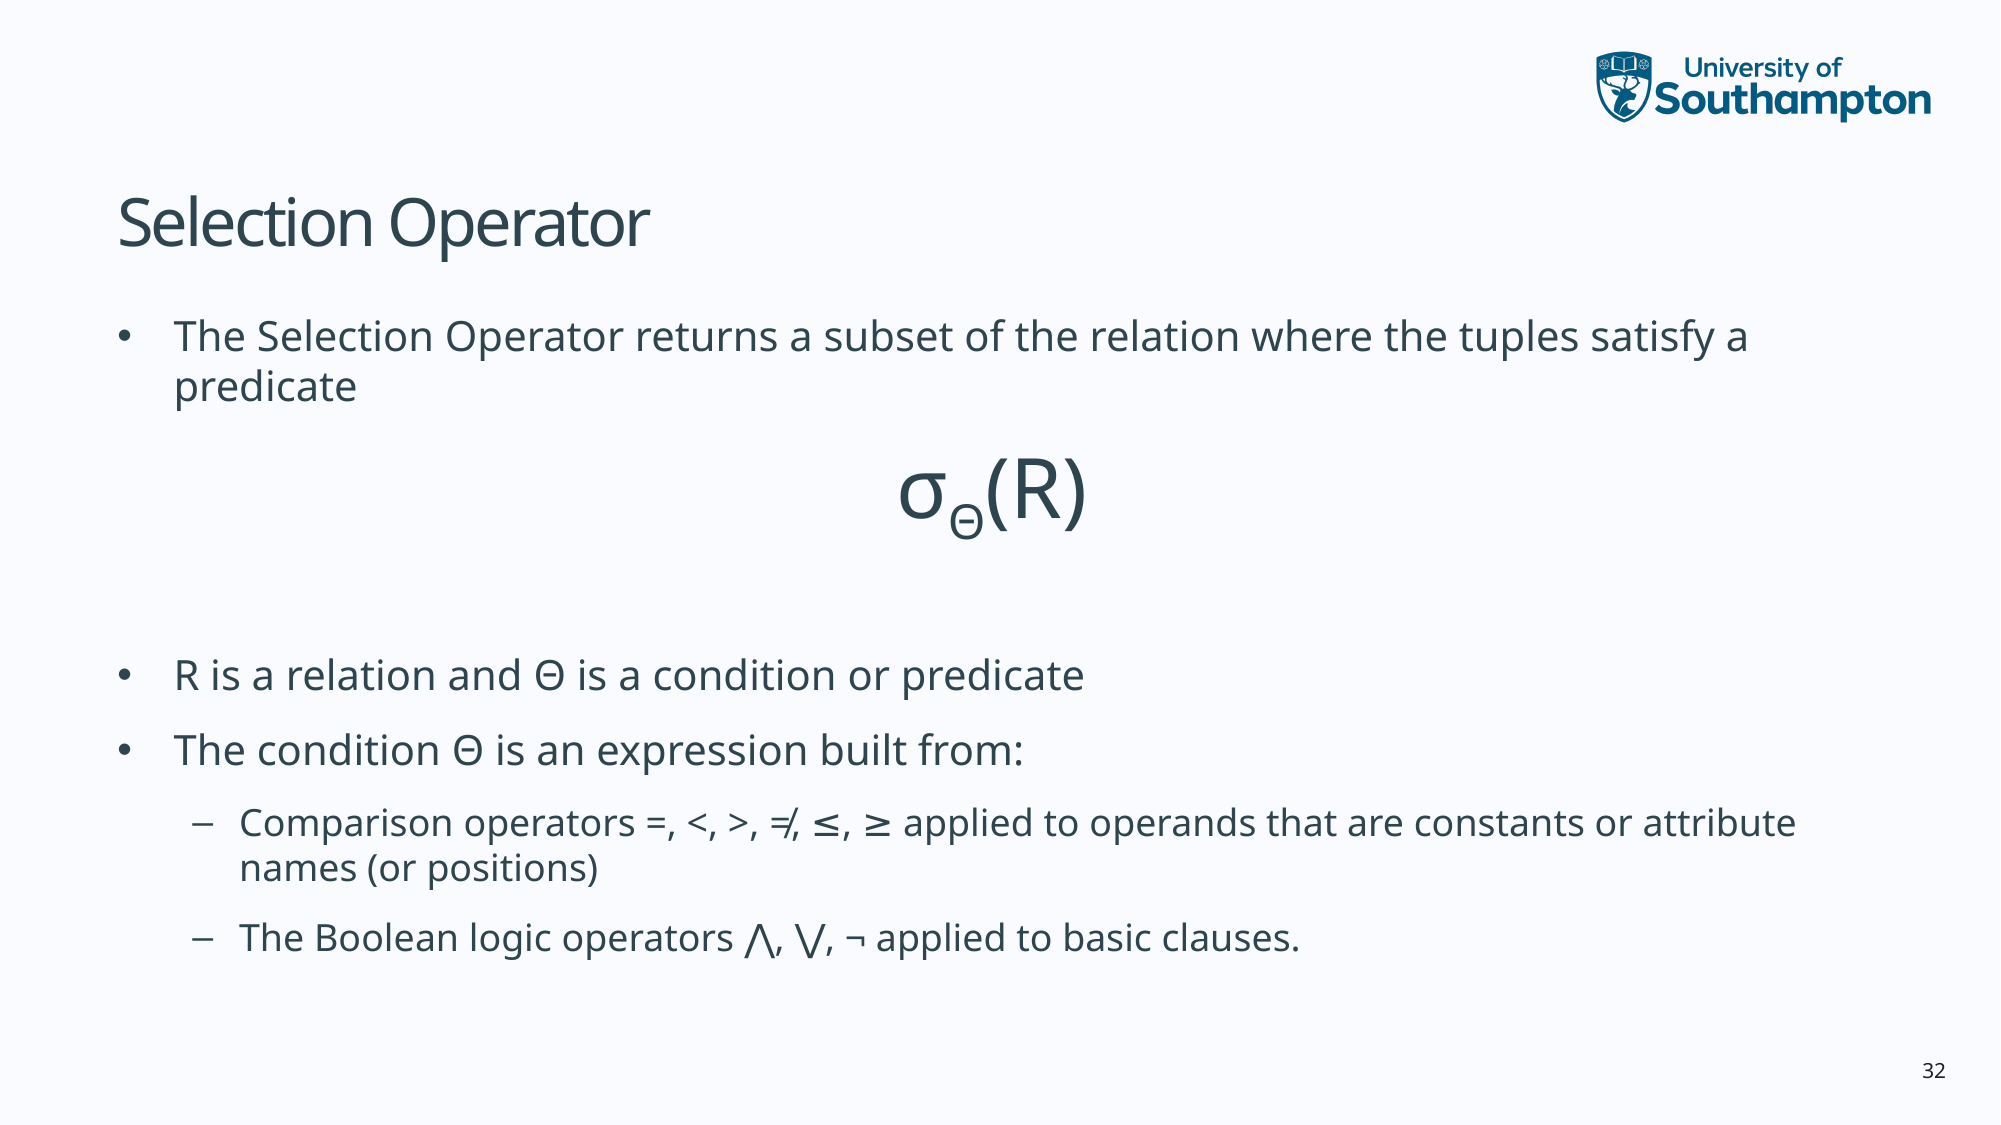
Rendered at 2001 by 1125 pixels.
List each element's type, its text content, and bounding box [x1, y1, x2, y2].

picture [1527, 0, 2000, 220]
title Selection Operator [102, 113, 1882, 268]
picture [1730, 97, 1736, 113]
picture [1600, 80, 1617, 111]
picture [1782, 97, 1791, 108]
picture [1607, 76, 1624, 88]
picture [1823, 97, 1830, 113]
picture [1626, 78, 1648, 111]
picture [1808, 97, 1815, 113]
picture [1689, 97, 1698, 108]
picture [1626, 76, 1636, 88]
list The Selection Operator returns a subset of the relation where the tuples satisfy a predicate σΘ(R) R is a relation and Θ is a condition or predicate The condition Θ is an expression built from: Comparison operators =, <, >, ≠, ≤, ≥ applied to operands that are constants or attribute names (or positions) The Boolean logic operators ⋀, ⋁, ¬ applied to basic clauses. [102, 302, 1882, 1024]
picture [1758, 97, 1766, 113]
picture [1847, 97, 1857, 108]
